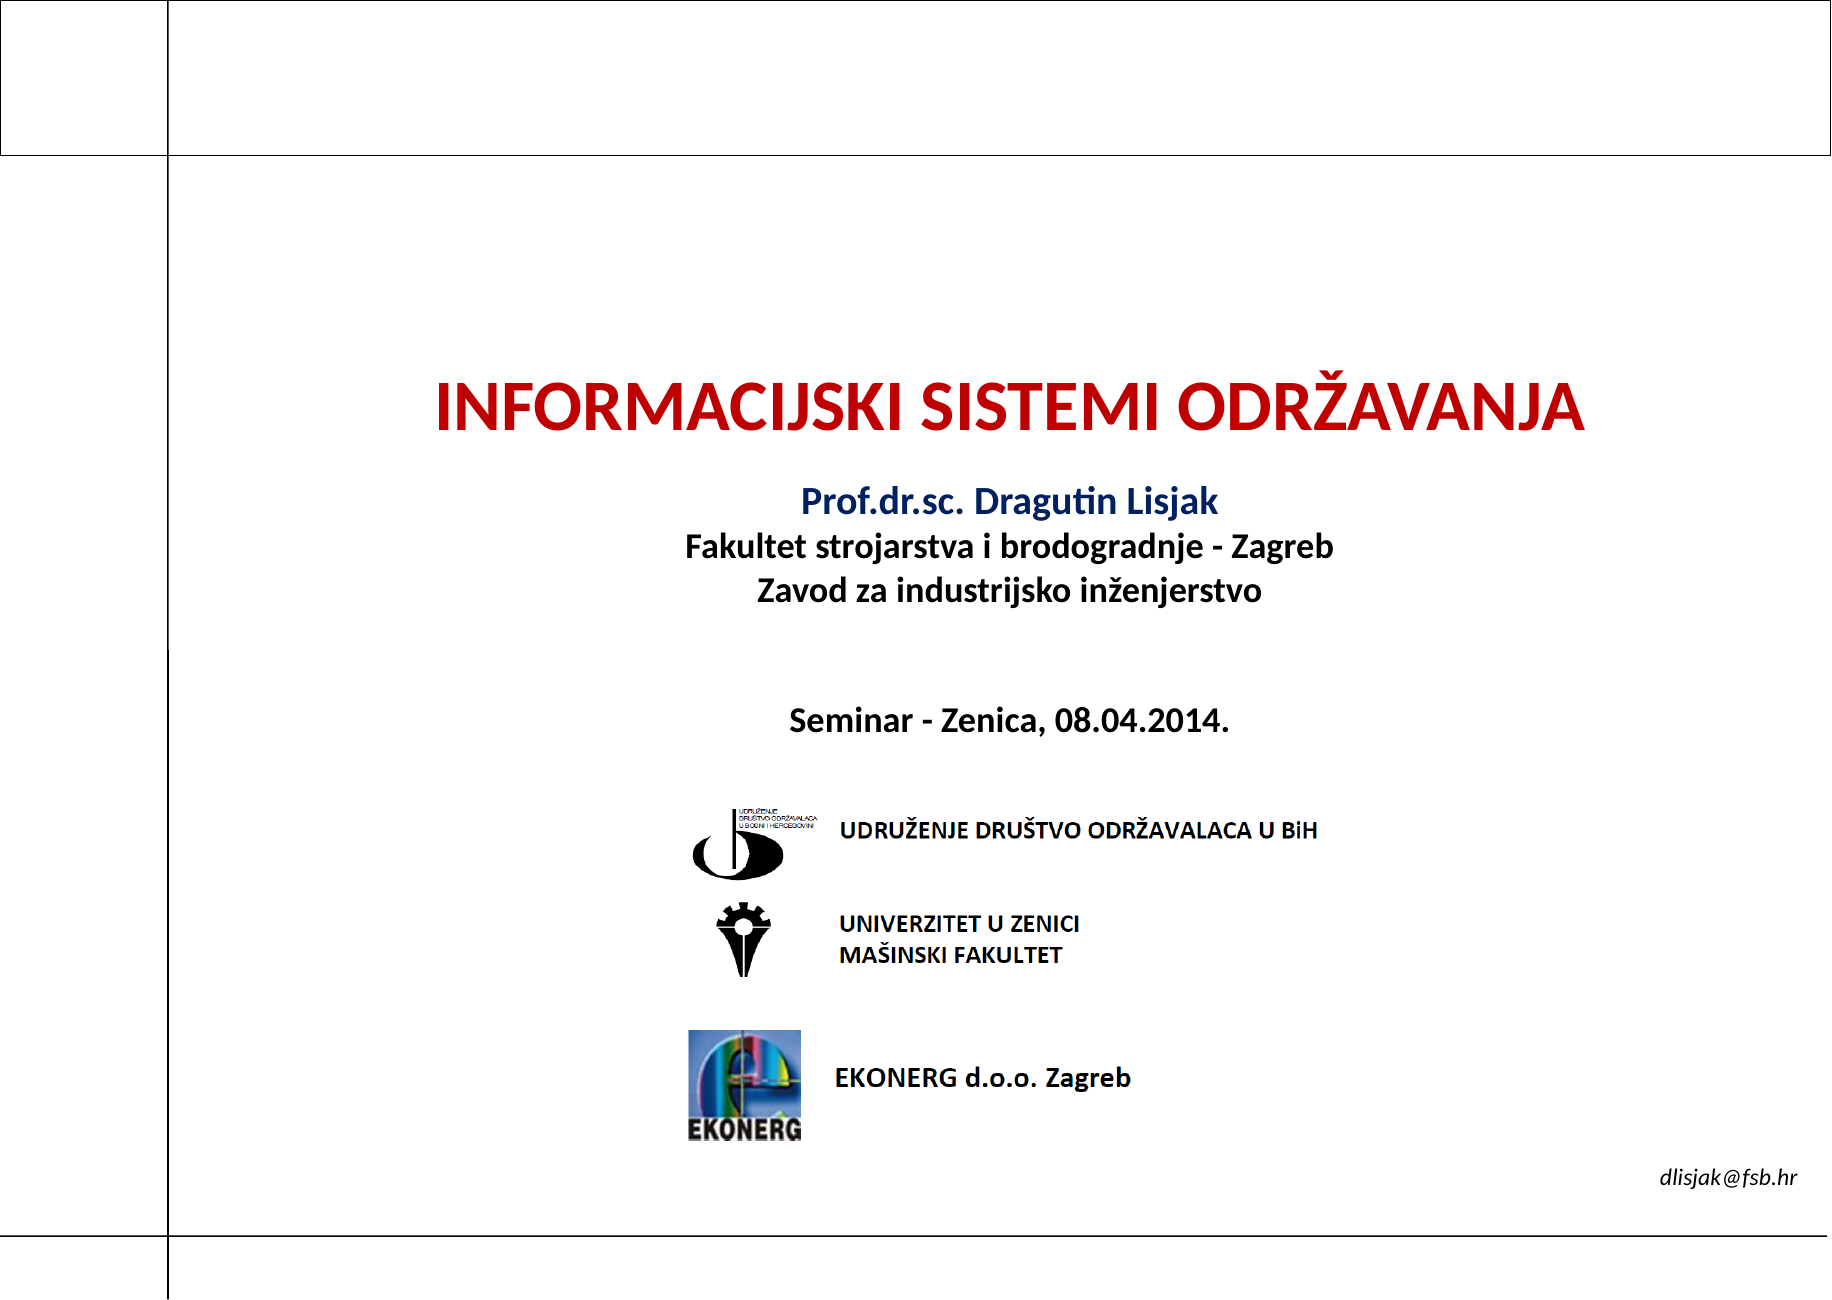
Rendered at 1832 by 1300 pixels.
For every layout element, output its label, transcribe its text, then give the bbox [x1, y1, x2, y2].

text_box [0, 0, 167, 156]
text_box [168, 0, 1831, 156]
picture [634, 780, 1349, 1146]
text_box INFORMACIJSKI SISTEMI ODRŽAVANJA Prof.dr.sc. Dragutin Lisjak Fakultet strojarstva i brodogradnje - Zagreb Zavod za industrijsko inženjerstvo Seminar - Zenica, 08.04.2014. dlisjak@fsb.hr [205, 193, 1815, 1202]
